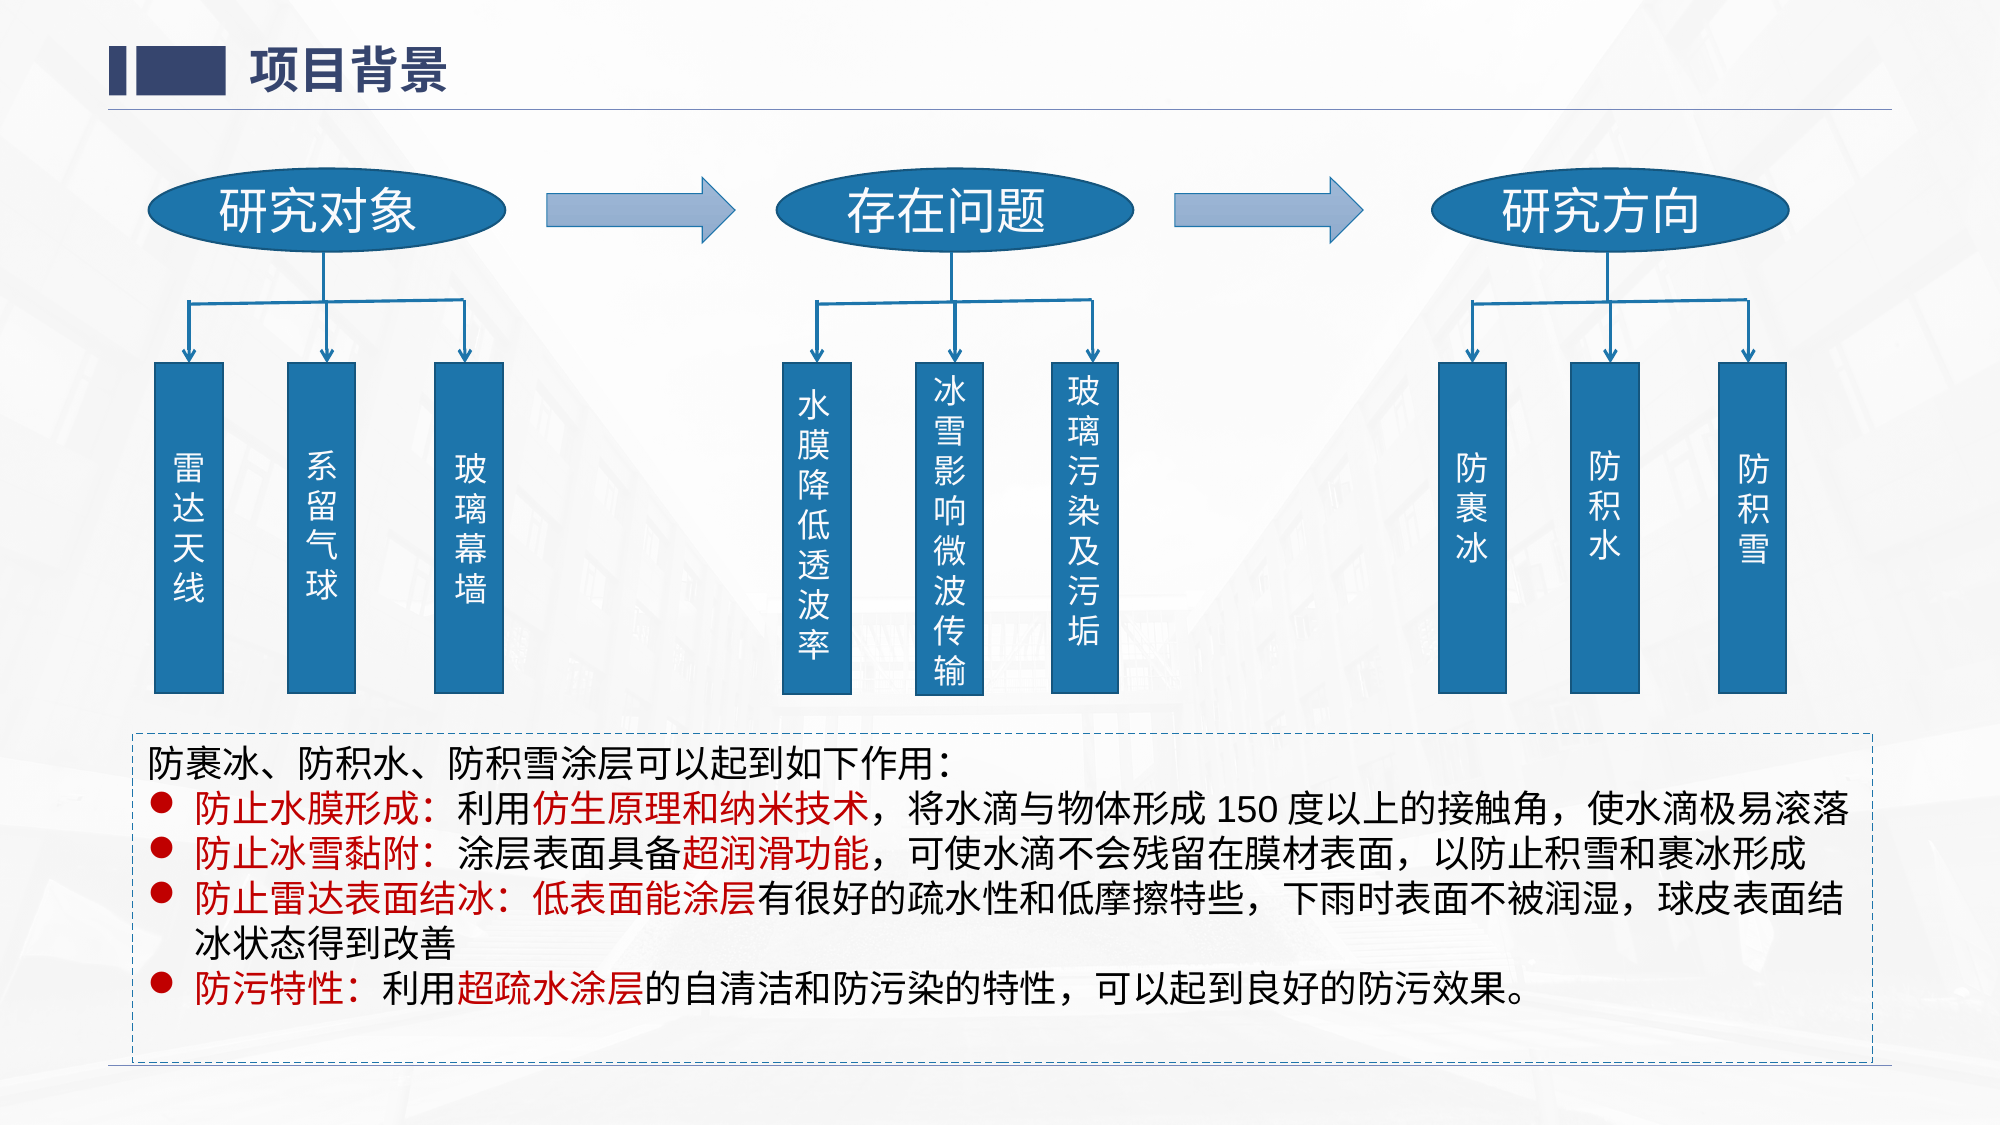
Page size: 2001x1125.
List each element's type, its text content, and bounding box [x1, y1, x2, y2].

text_box 水膜降低透波率 [783, 376, 834, 671]
text_box 防裹冰 [1440, 439, 1492, 575]
text_box [546, 176, 736, 245]
text_box 防积水 [1574, 437, 1625, 572]
text_box [956, 362, 984, 696]
text_box 防积雪 [1722, 440, 1774, 576]
text_box [915, 362, 954, 696]
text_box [148, 168, 506, 693]
text_box 防裹冰、防积水、防积雪涂层可以起到如下作用： 防止水膜形成：利用仿生原理和纳米技术，将水滴与物体形成150度以上的接触角，使水滴极易滚落 防止冰雪黏附：涂层表面具备超润滑功能，可使水滴不会残留在膜材表面，以防止积雪和裹冰形成 防止雷达表面结冰：低表面能涂层有很好的疏水性和低摩擦特些，下雨时表面不被润湿，球皮表面结冰状态得到改善 防污特性：利用超疏水涂层的自清洁和防污染的特性，可以起到良好的防污效果。 [132, 733, 1873, 1063]
text_box [1051, 362, 1119, 694]
text_box [1570, 362, 1640, 694]
text_box [775, 179, 831, 241]
text_box 存在问题 [831, 172, 1134, 248]
list 项目背景 [234, 37, 833, 105]
text_box [1174, 176, 1364, 245]
text_box [1718, 362, 1787, 694]
text_box 冰雪影响微波传输 [918, 363, 970, 698]
text_box [872, 248, 1038, 253]
text_box 玻璃污染及污垢 [1052, 363, 1103, 658]
text_box [1528, 248, 1693, 253]
text_box [1438, 362, 1507, 694]
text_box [1471, 299, 1748, 305]
text_box [873, 167, 1037, 172]
text_box [782, 362, 852, 695]
text_box [1529, 167, 1692, 172]
text_box [1430, 179, 1486, 241]
text_box 研究方向 [1486, 172, 1789, 248]
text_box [815, 299, 1092, 305]
